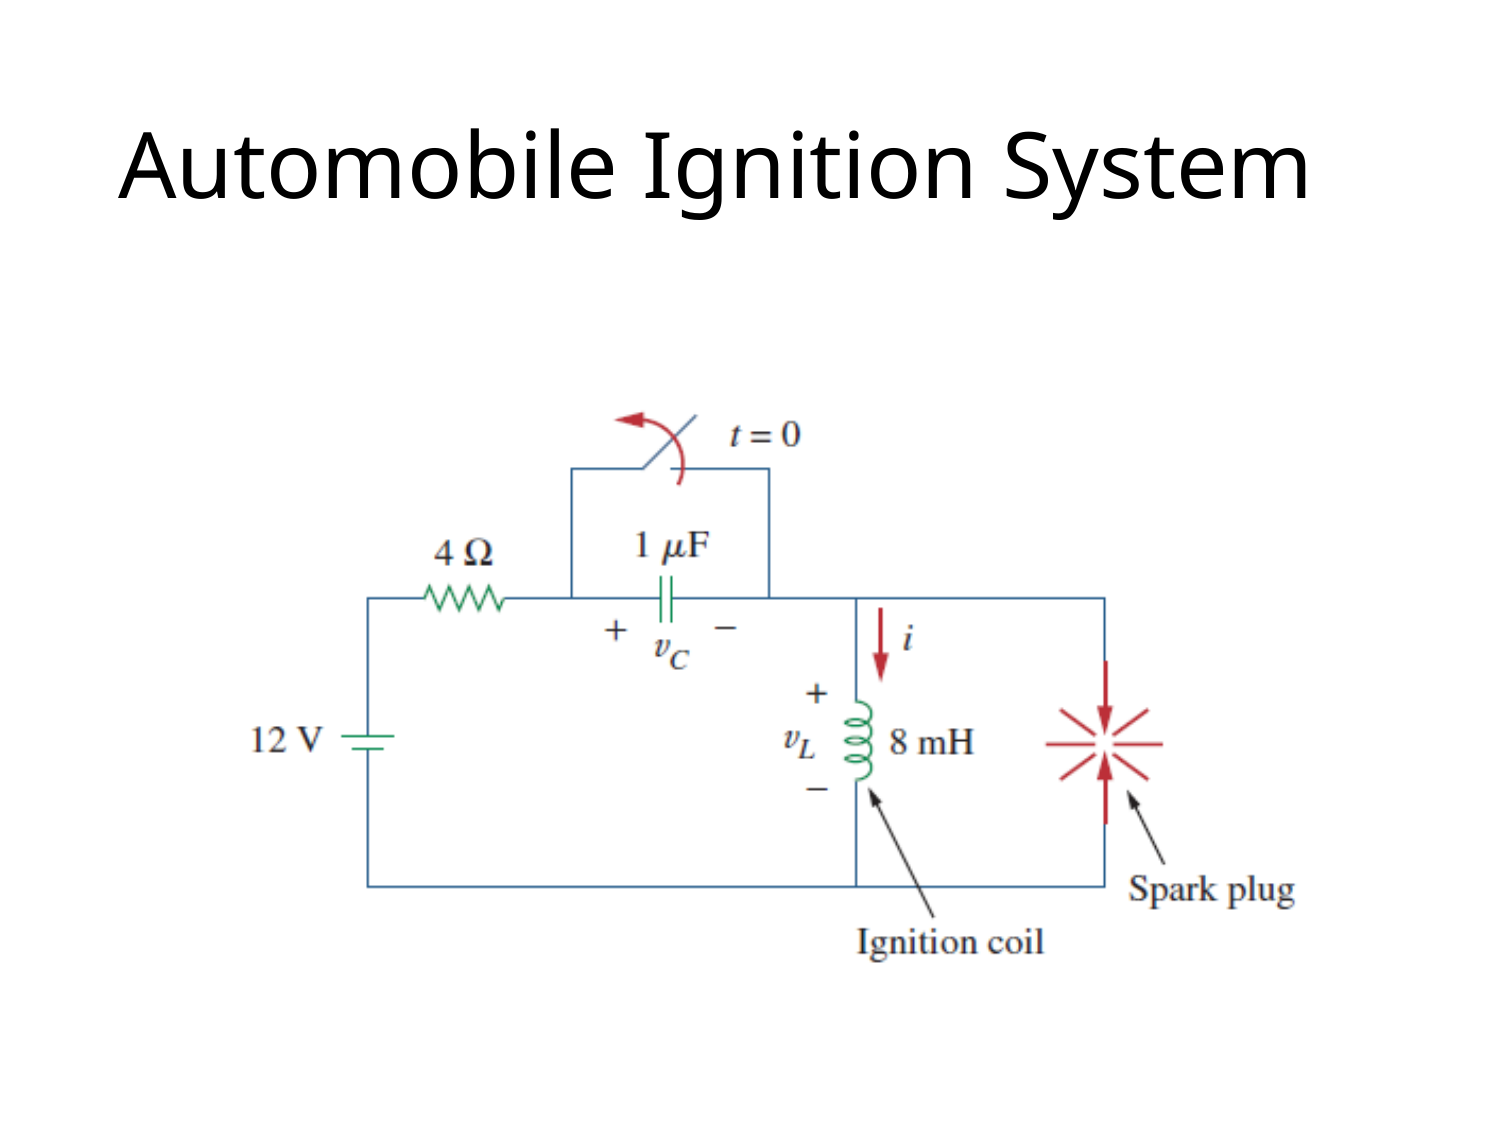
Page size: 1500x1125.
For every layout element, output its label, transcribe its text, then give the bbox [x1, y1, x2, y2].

picture [242, 394, 1308, 965]
title Automobile Ignition System [103, 59, 1397, 278]
